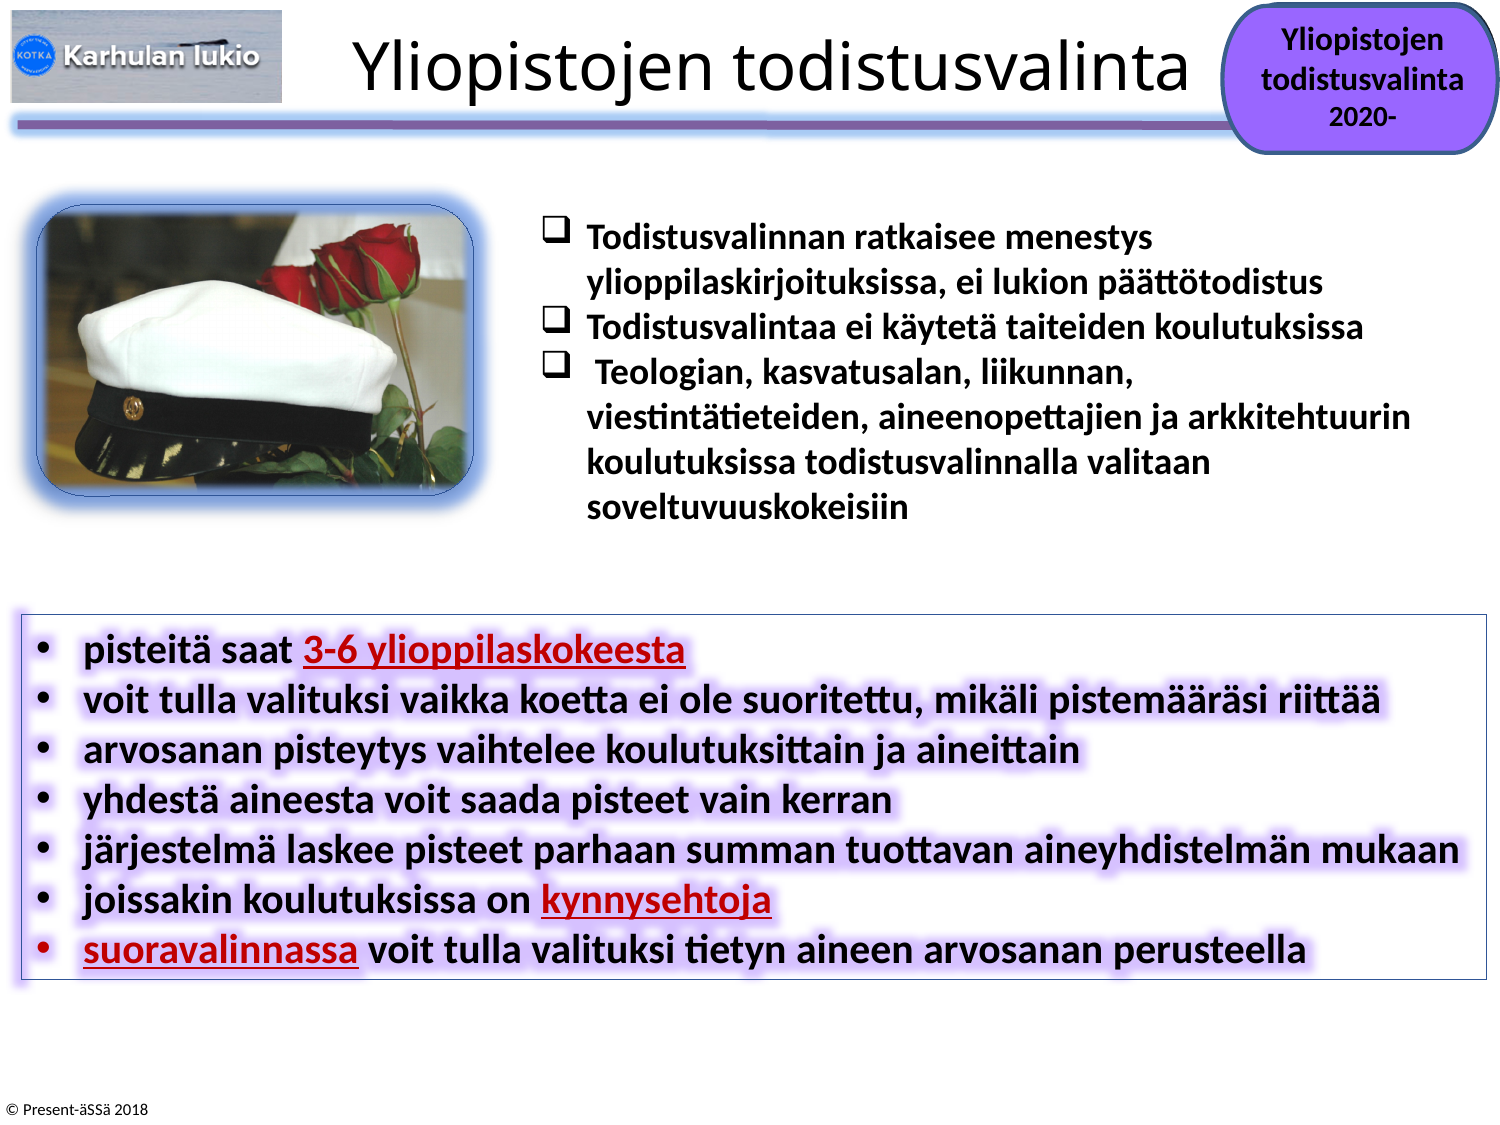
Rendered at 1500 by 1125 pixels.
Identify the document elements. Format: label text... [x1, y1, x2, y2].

text_box [1241, 140, 1479, 153]
text_box Todistusvalinnan ratkaisee menestys ylioppilaskirjoituksissa, ei lukion päättötodistus Todistusvalintaa ei käytetä taiteiden koulutuksissa Teologian, kasvatusalan, liikunnan, viestintätieteiden, aineenopettajien ja arkkitehtuurin koulutuksissa todistusvalinnalla valitaan soveltuvuuskokeisiin [524, 204, 1439, 535]
picture [0, 0, 1500, 147]
text_box [1222, 35, 1231, 123]
picture [36, 204, 474, 496]
title Yliopistojen todistusvalinta [267, 18, 1231, 113]
text_box [1253, 5, 1467, 9]
text_box pisteitä saat 3-6 ylioppilaskokeesta voit tulla valituksi vaikka koetta ei ole suoritettu, mikäli pistemääräsi riittää arvosanan pisteytys vaihtelee koulutuksittain ja aineittain yhdestä aineesta voit saada pisteet vain kerran järjestelmä laskee pisteet parhaan summan tuottavan aineyhdistelmän mukaan joissakin koulutuksissa on kynnysehtoja suoravalinnassa voit tulla valituksi tietyn aineen arvosanan perusteella [21, 614, 1487, 980]
text_box Yliopistojen todistusvalinta 2020- [1231, 9, 1495, 140]
